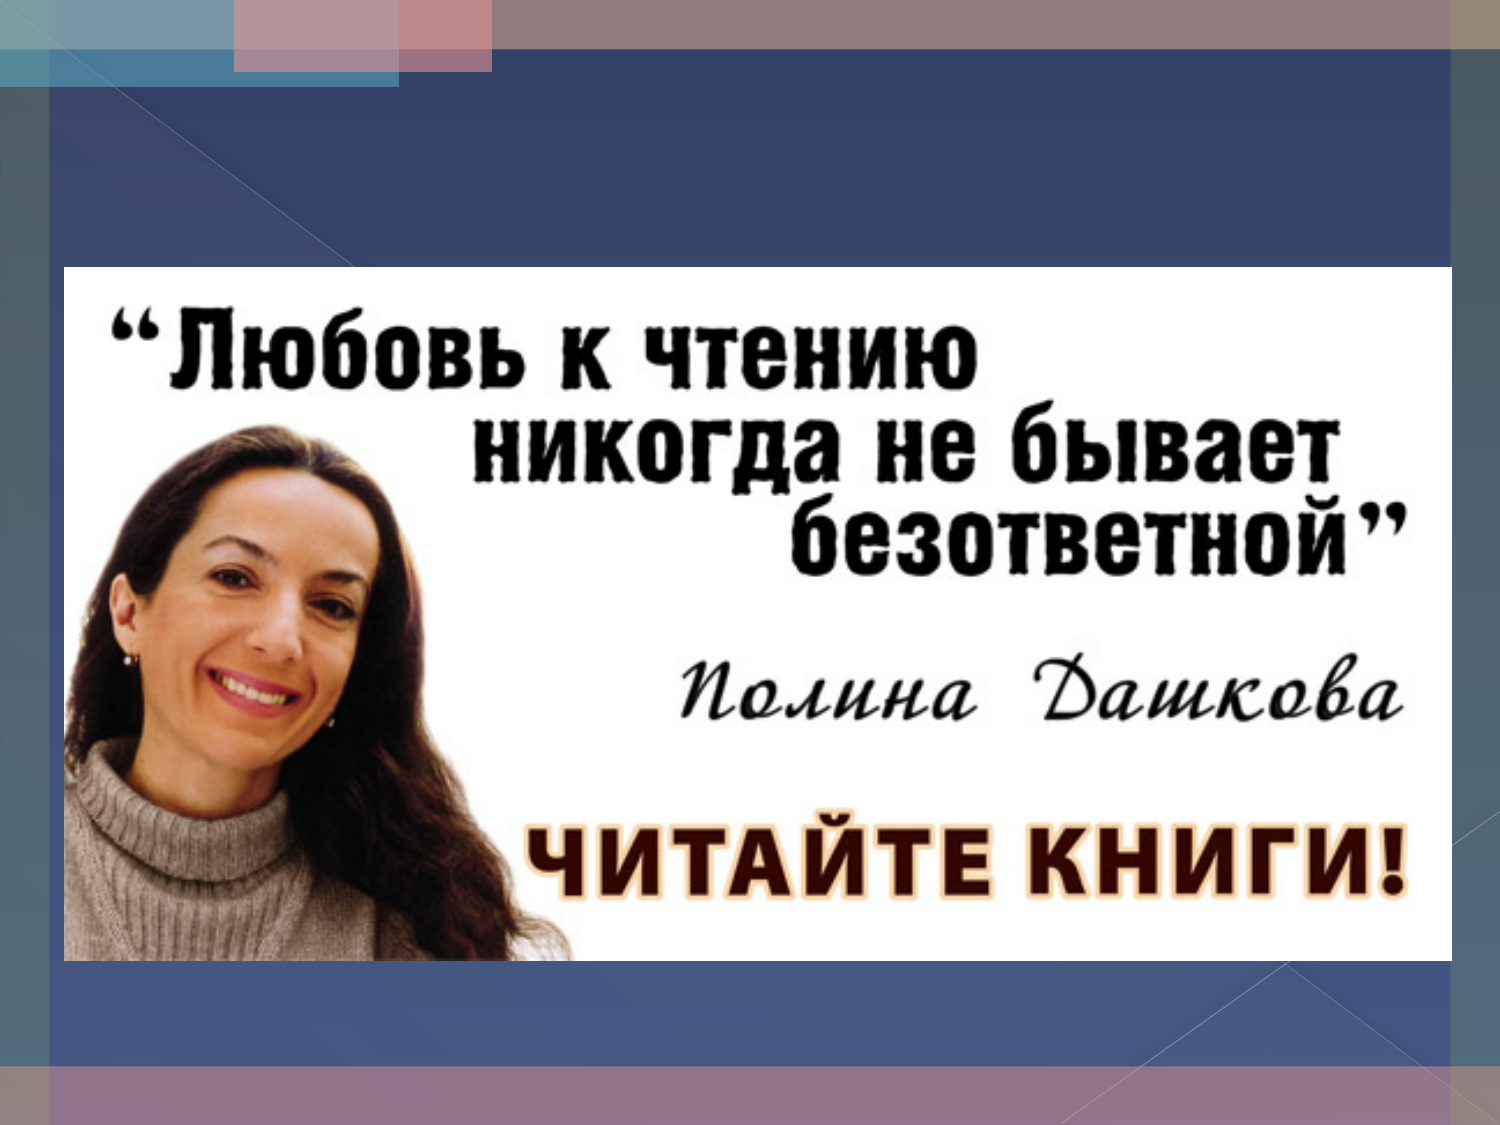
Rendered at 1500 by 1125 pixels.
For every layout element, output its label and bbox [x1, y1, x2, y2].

picture [64, 266, 1452, 961]
